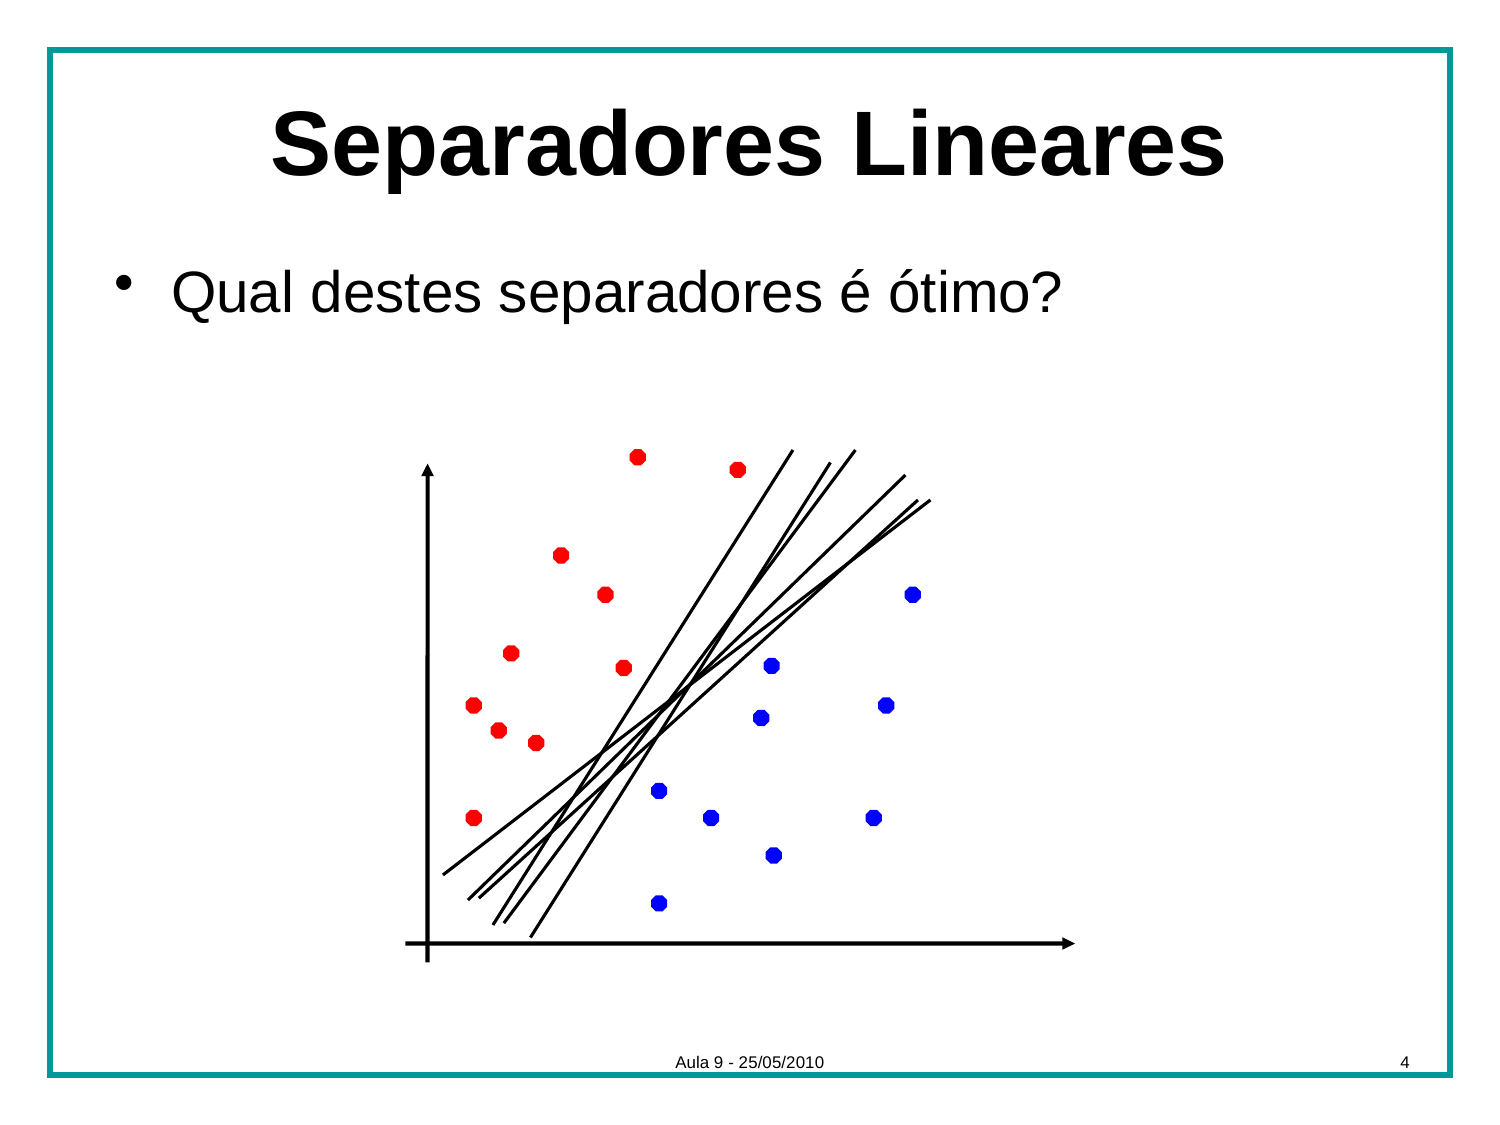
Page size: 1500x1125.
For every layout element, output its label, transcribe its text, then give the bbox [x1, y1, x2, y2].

text_box [905, 587, 921, 603]
text_box [491, 723, 506, 738]
text_box [630, 450, 646, 465]
list Qual destes separadores é ótimo? [99, 246, 1451, 1073]
text_box [503, 646, 519, 661]
text_box [616, 660, 632, 676]
text_box [753, 710, 769, 726]
text_box [651, 896, 667, 911]
text_box [766, 848, 782, 863]
slide_number 4 [1074, 1024, 1426, 1103]
text_box [703, 810, 719, 826]
text_box [466, 698, 482, 713]
title Separadores Lineares [74, 44, 1426, 233]
text_box [598, 587, 613, 603]
text_box [466, 810, 482, 826]
text_box [528, 735, 544, 751]
text_box [878, 698, 894, 713]
text_box [421, 463, 434, 943]
text_box [651, 783, 667, 799]
text_box [405, 937, 1075, 950]
text_box [553, 548, 569, 563]
text_box [730, 462, 746, 478]
footer Aula 9 - 25/05/2010 [512, 1024, 988, 1103]
text_box [866, 810, 881, 826]
text_box [764, 658, 779, 674]
